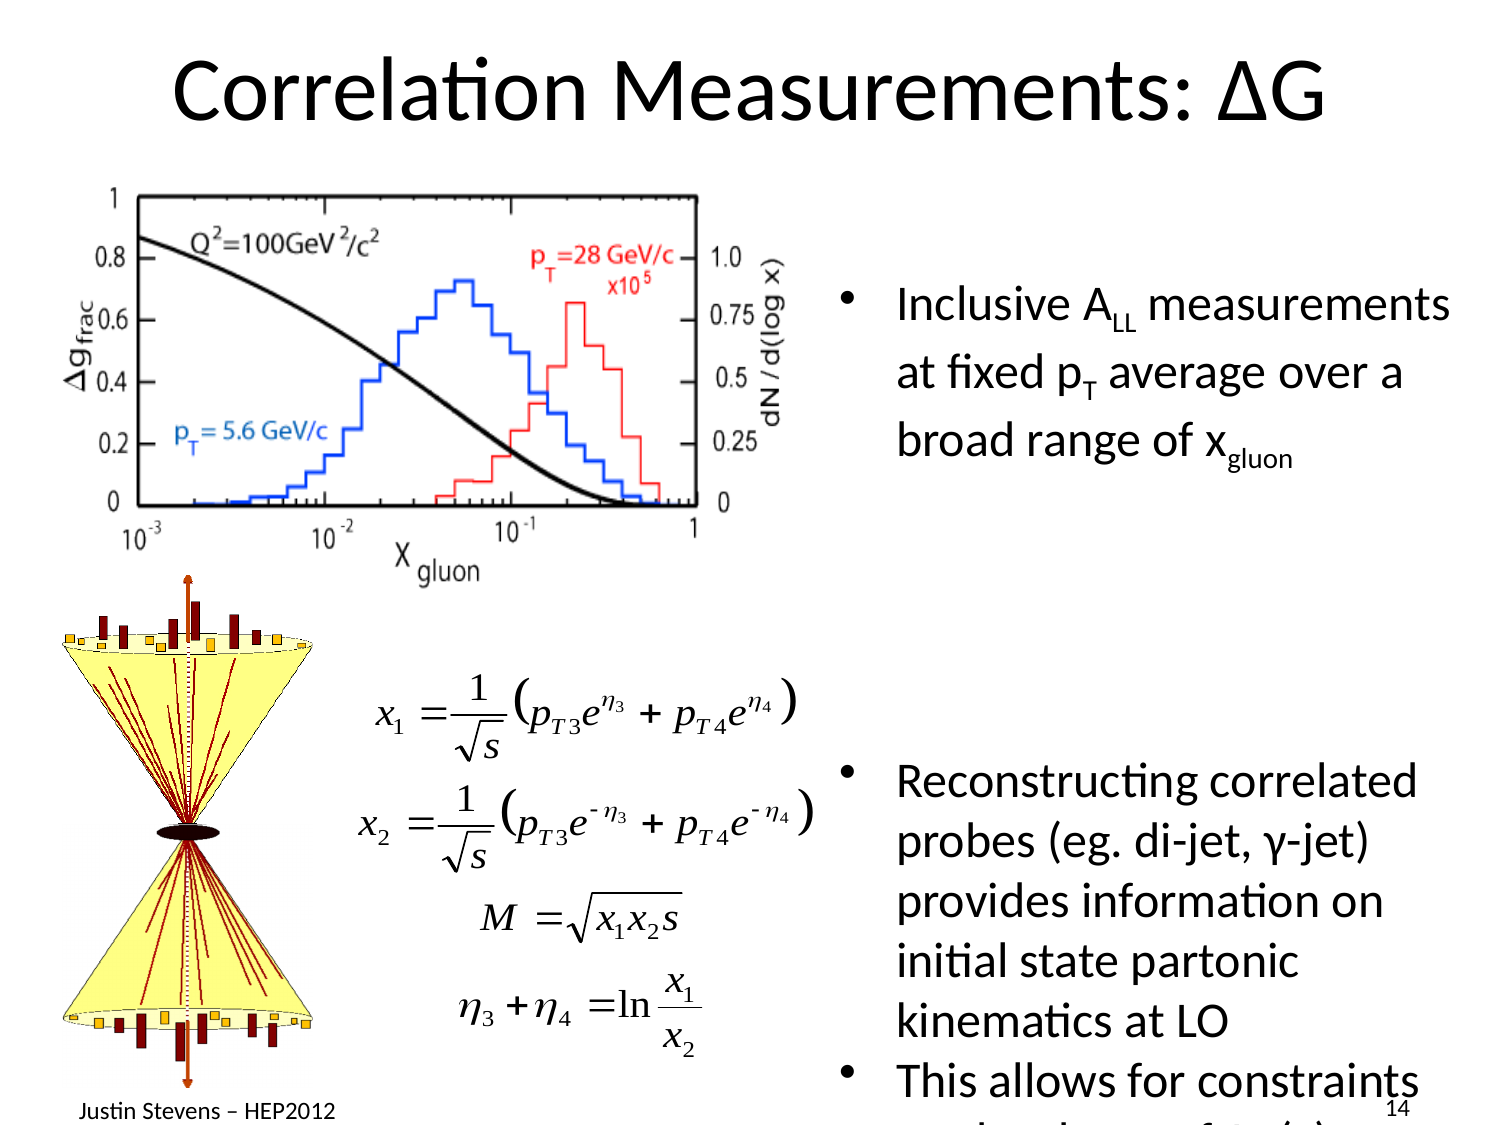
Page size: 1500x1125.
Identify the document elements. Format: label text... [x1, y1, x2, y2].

footer Justin Stevens – HEP2012 [0, 1079, 445, 1125]
text_box 14 [1074, 1087, 1425, 1125]
text_box Inclusive ALL measurements at fixed pT average over a broad range of xgluon Reconstructing correlated probes (eg. di-jet, γ-jet) provides information on initial state partonic kinematics at LO This allows for constraints on the shape of Δg(x) [824, 262, 1488, 1038]
title Correlation Measurements: ΔG [0, 37, 1500, 130]
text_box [62, 574, 313, 1088]
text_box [349, 662, 813, 1066]
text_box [49, 187, 788, 591]
